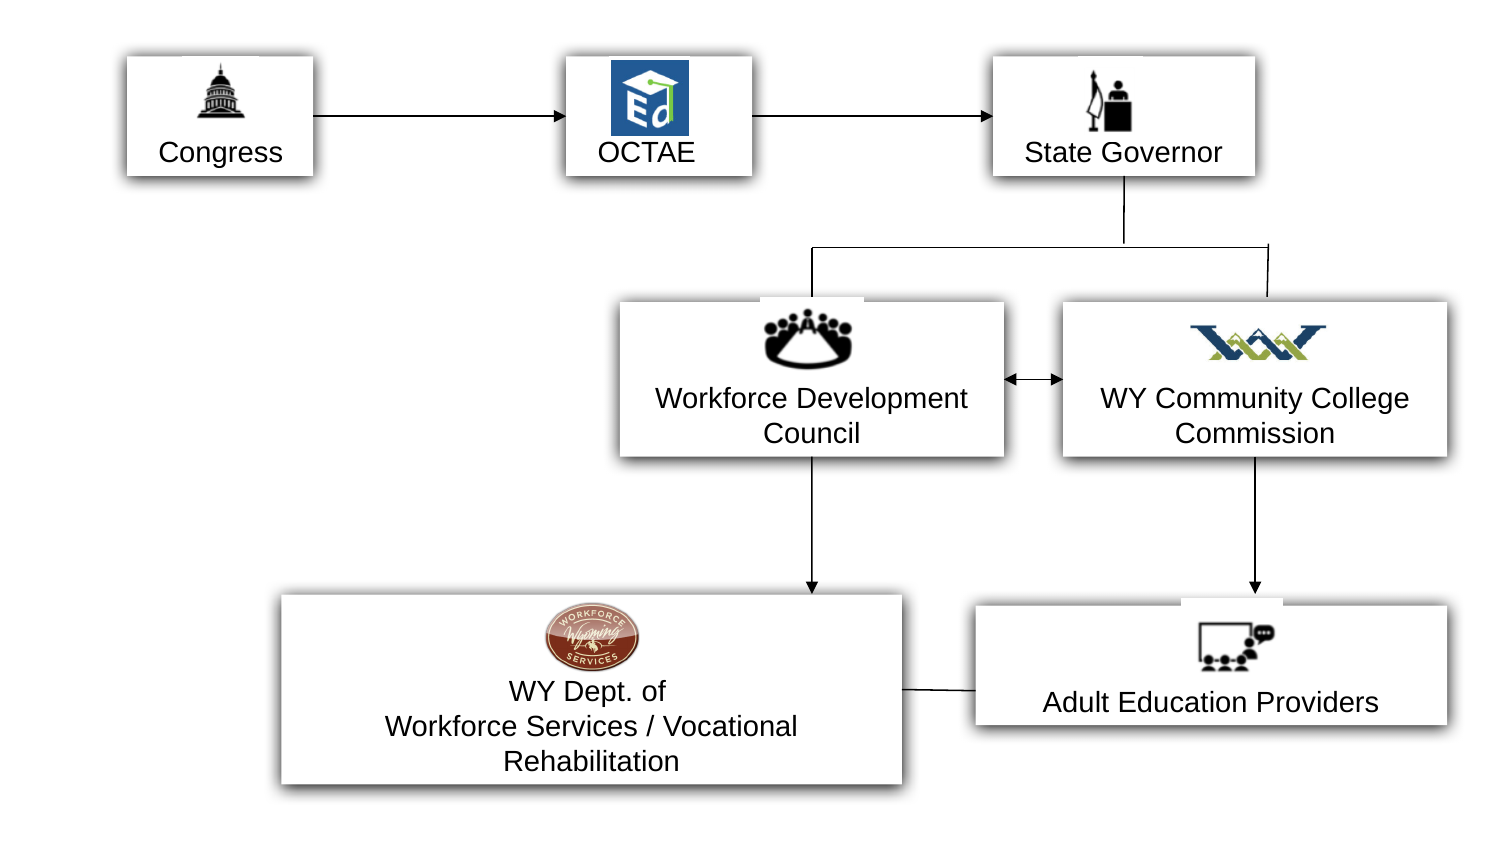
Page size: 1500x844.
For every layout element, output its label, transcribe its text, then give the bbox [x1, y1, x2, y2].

picture [1181, 306, 1329, 374]
text_box OCTAE [564, 54, 754, 178]
text_box WY Dept. of Workforce Services / Vocational Rehabilitation [279, 593, 904, 786]
picture [609, 56, 690, 137]
picture [544, 600, 640, 673]
picture [760, 297, 864, 379]
text_box Workforce Development Council [618, 300, 1006, 459]
text_box WY Community College Commission [1061, 300, 1449, 459]
picture [1077, 56, 1143, 143]
text_box Adult Education Providers [973, 603, 1449, 727]
text_box Congress [125, 54, 315, 178]
text_box State Governor [991, 54, 1257, 178]
picture [182, 56, 259, 128]
picture [1181, 598, 1283, 688]
